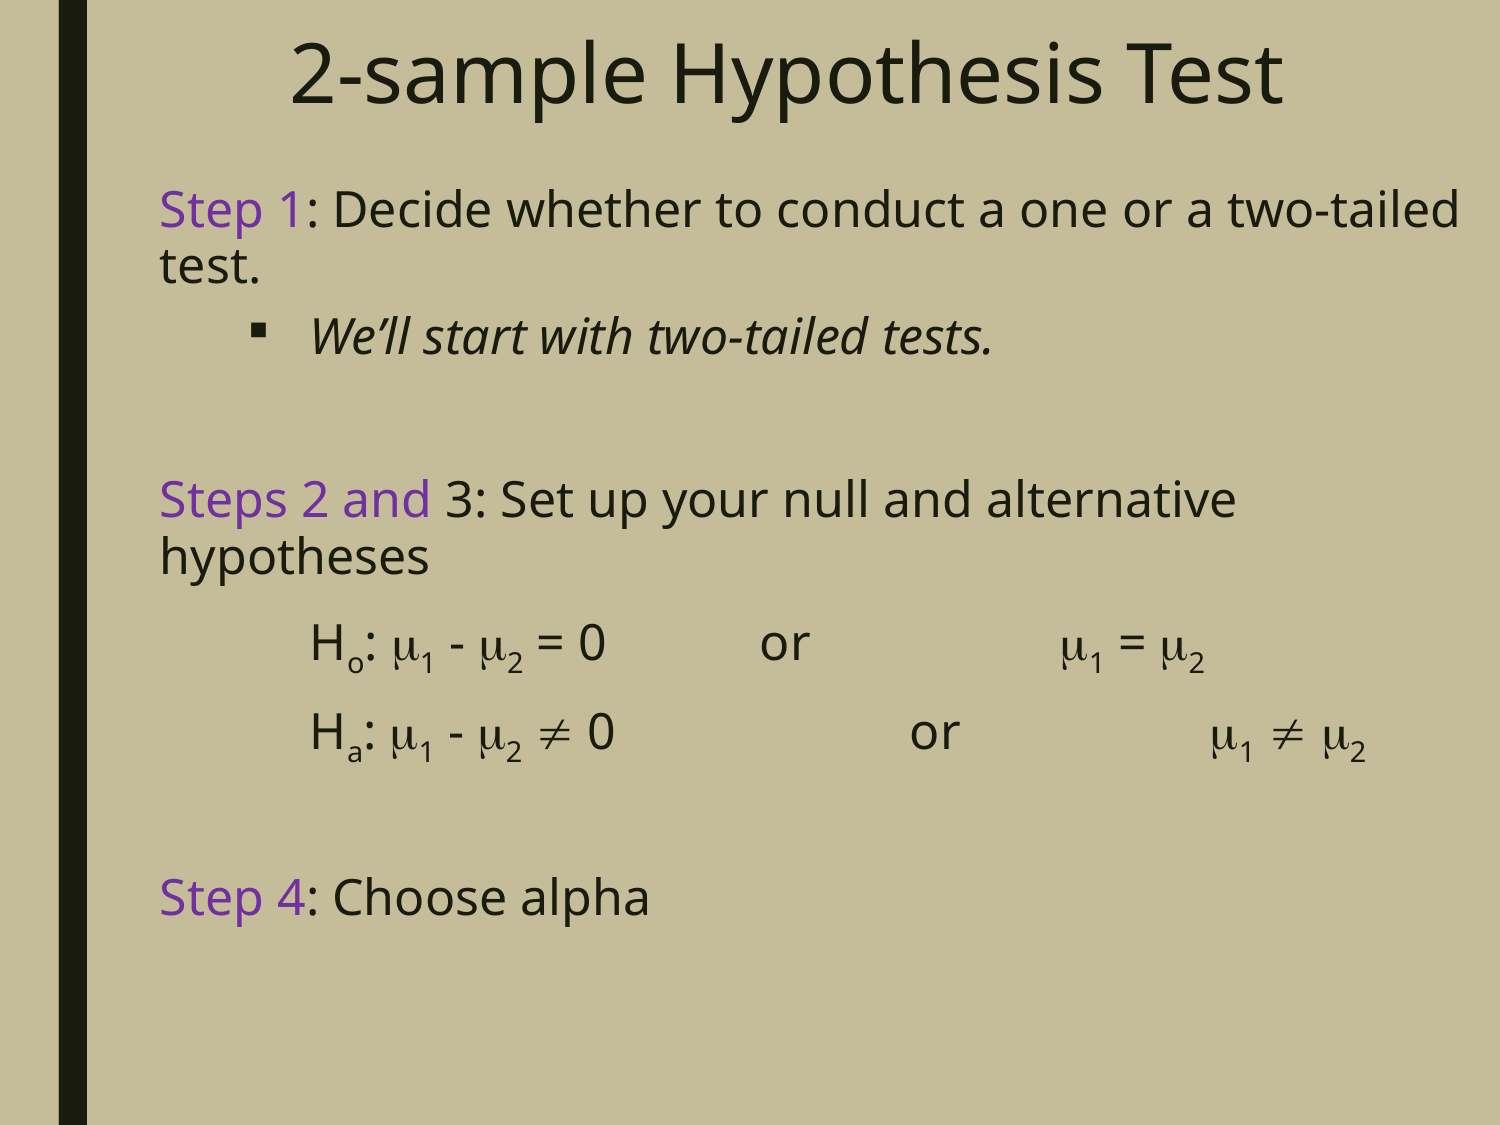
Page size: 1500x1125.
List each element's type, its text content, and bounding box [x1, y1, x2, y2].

list Step 1: Decide whether to conduct a one or a two-tailed test. We’ll start with two-tailed tests. Steps 2 and 3: Set up your null and alternative hypotheses Ho: 1 - 2 = 0 or 1 = 2 Ha: 1 - 2  0 or 1  2 Step 4: Choose alpha [145, 174, 1496, 1050]
title 2-sample Hypothesis Test [75, 24, 1500, 143]
